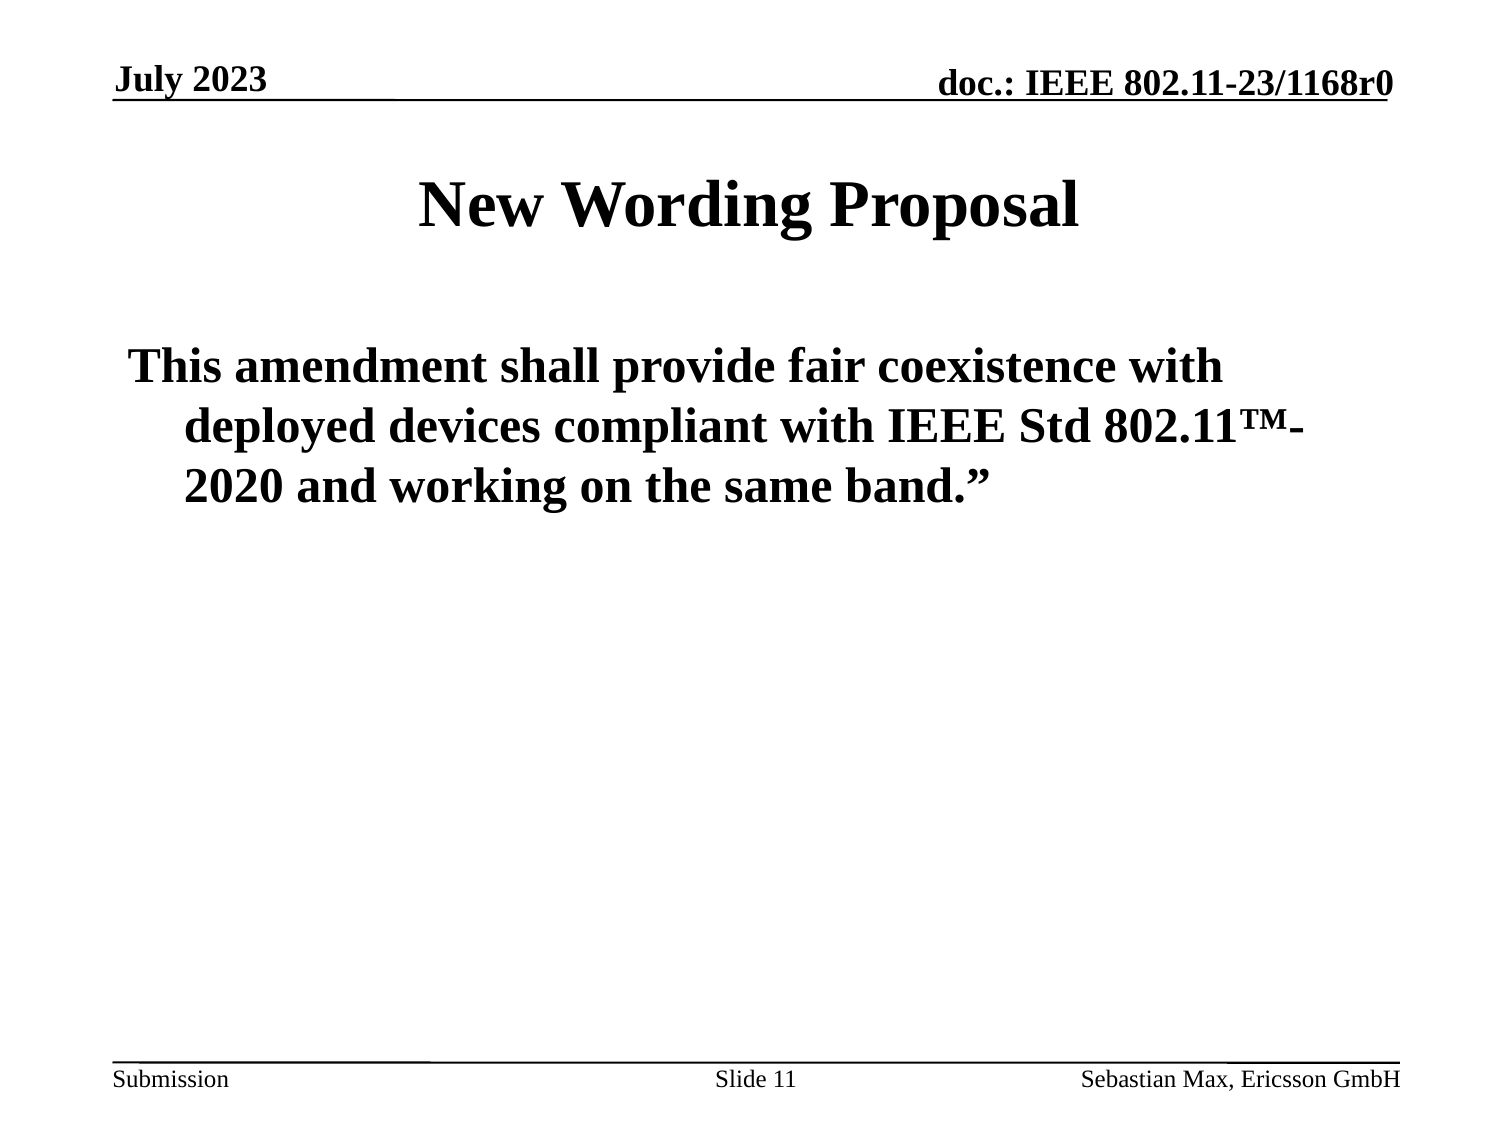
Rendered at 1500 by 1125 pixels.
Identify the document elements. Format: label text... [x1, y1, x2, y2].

title New Wording Proposal [112, 112, 1388, 288]
footer Sebastian Max, Ericsson GmbH [878, 1061, 1402, 1093]
list This amendment shall provide fair coexistence with deployed devices compliant with IEEE Std 802.11™-2020 and working on the same band.” [112, 324, 1388, 1000]
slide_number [114, 54, 423, 100]
slide_number Slide 11 [712, 1061, 800, 1123]
